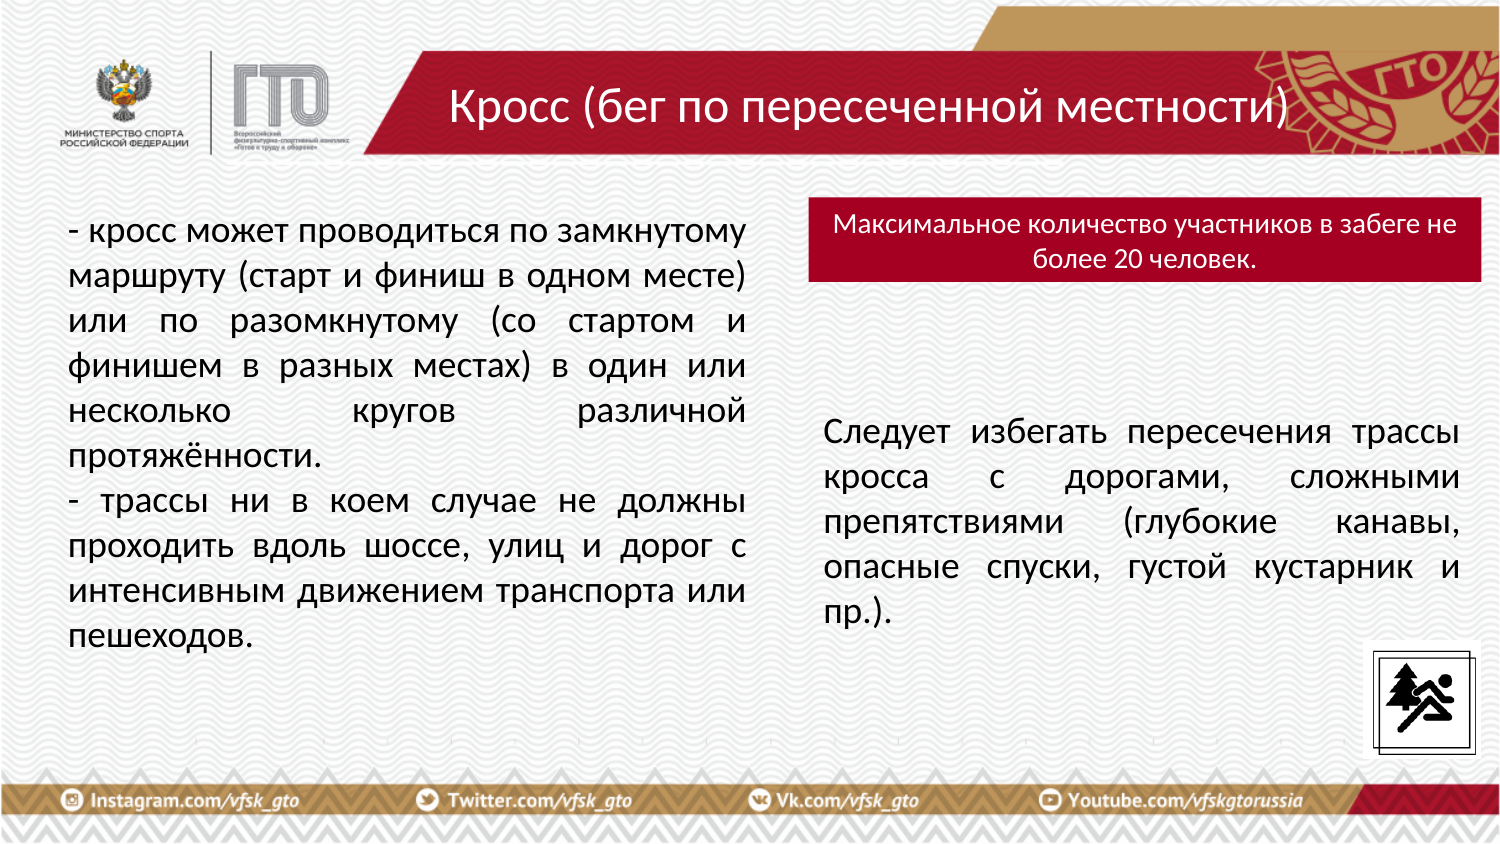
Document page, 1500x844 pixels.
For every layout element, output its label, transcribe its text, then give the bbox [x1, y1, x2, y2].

text_box - кросс может проводиться по замкнутому маршруту (старт и финиш в одном месте) или по разомкнутому (со стартом и финишем в разных местах) в один или несколько кругов различной протяжённости. - трассы ни в коем случае не должны проходить вдоль шоссе, улиц и дорог с интенсивным движением транспорта или пешеходов. [53, 197, 762, 663]
picture [0, 0, 1500, 844]
text_box Следует избегать пересечения трассы кросса с дорогами, сложными препятствиями (глубокие канавы, опасные спуски, густой кустарник и пр.). [808, 398, 1476, 638]
title Кросс (бег по пересеченной местности) [194, 32, 1500, 173]
text_box Максимальное количество участников в забеге не более 20 человек. [808, 197, 1482, 282]
